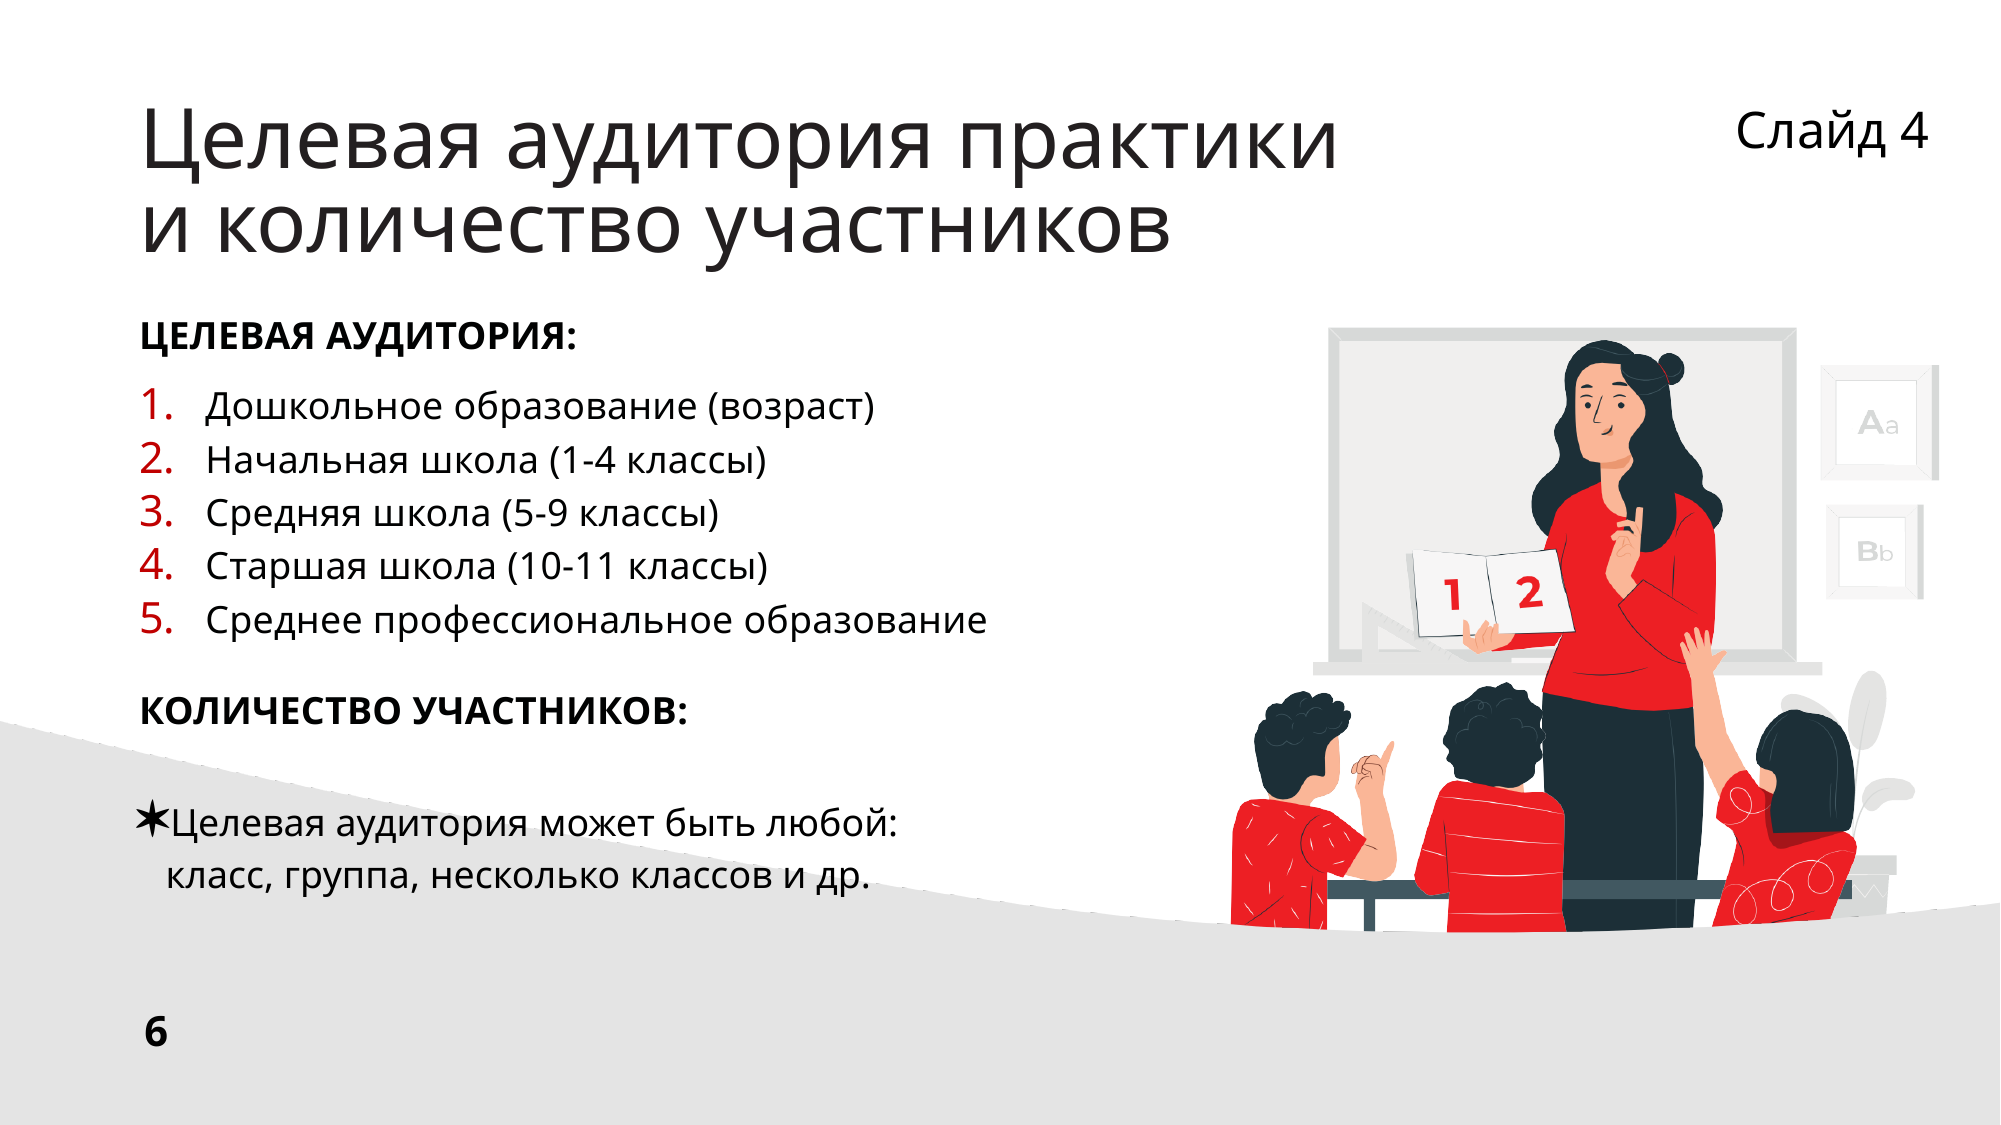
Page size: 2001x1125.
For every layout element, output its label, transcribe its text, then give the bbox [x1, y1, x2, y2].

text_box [1230, 327, 1940, 721]
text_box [0, 721, 2000, 1125]
text_box ЦЕЛЕВАЯ АУДИТОРИЯ: Дошкольное образование (возраст) Начальная школа (1-4 классы) Средняя школа (5-9 классы) Старшая школа (10-11 классы) Среднее профессиональное образование КОЛИЧЕСТВО УЧАСТНИКОВ: [137, 310, 1925, 721]
text_box Слайд 4 [1641, 90, 1945, 166]
text_box Целевая аудитория практики и количество участников [137, 89, 2000, 324]
